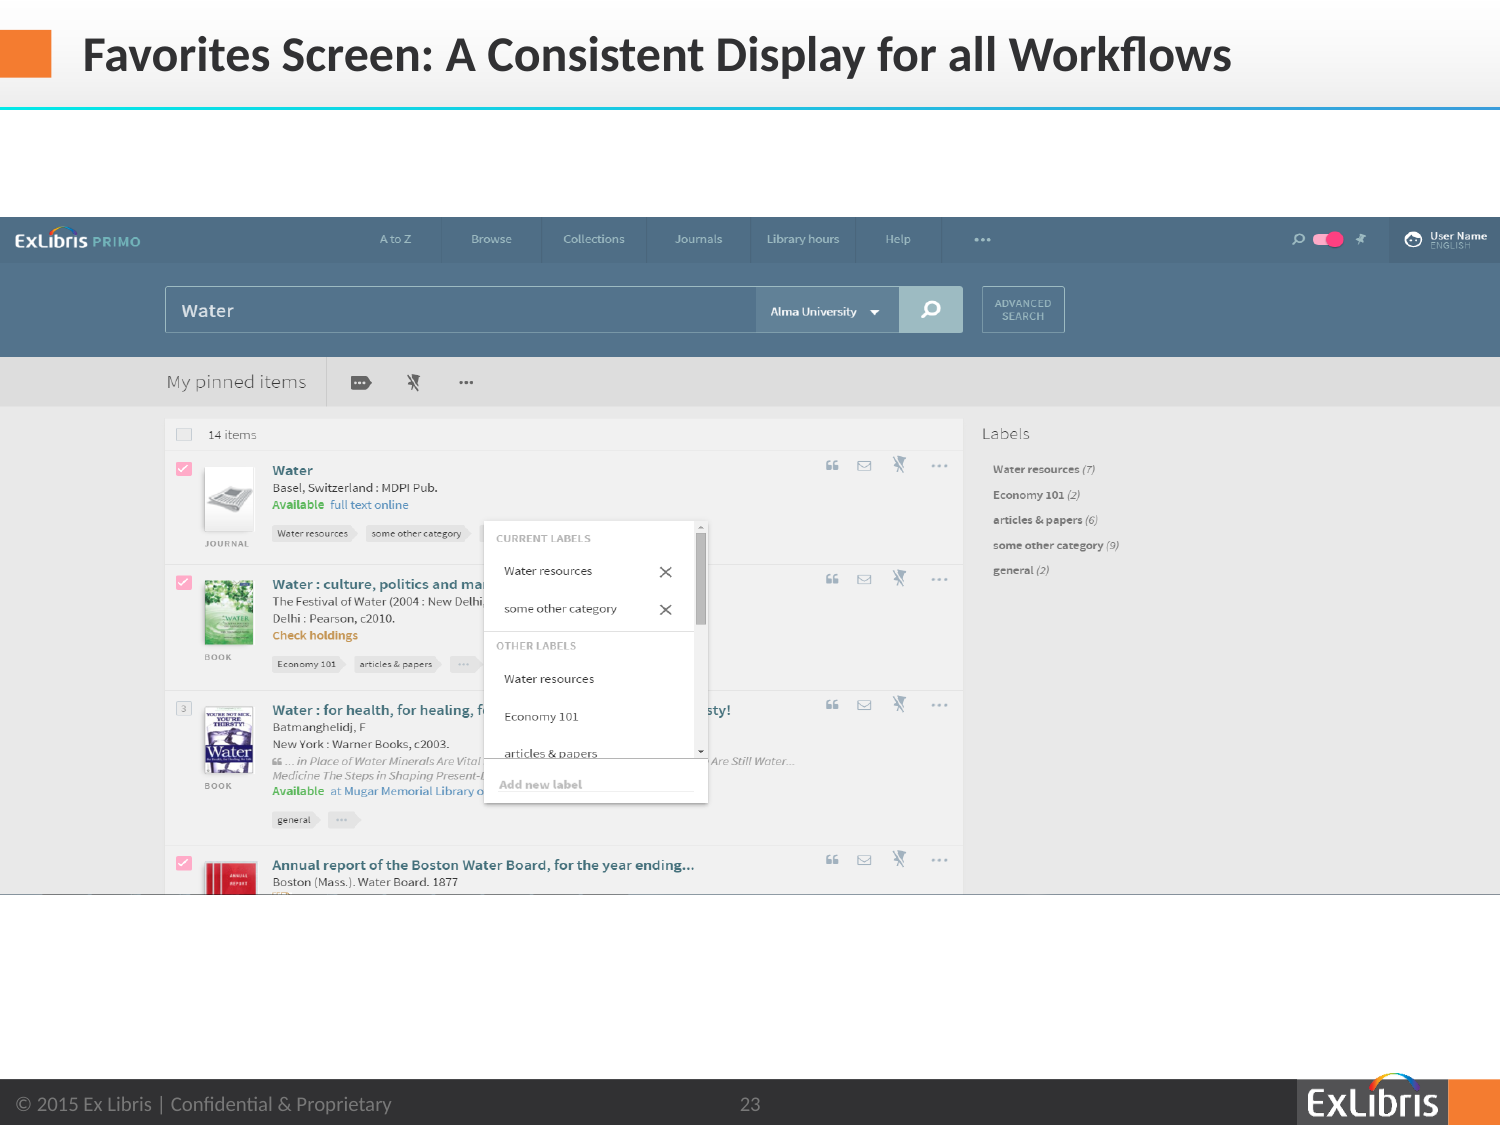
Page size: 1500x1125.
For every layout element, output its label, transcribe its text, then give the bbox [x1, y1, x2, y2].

picture [1308, 1073, 1438, 1122]
title Favorites Screen: A Consistent Display for all Workflows [67, 3, 1500, 107]
slide_number 23 [662, 1073, 838, 1125]
picture [0, 217, 1500, 895]
